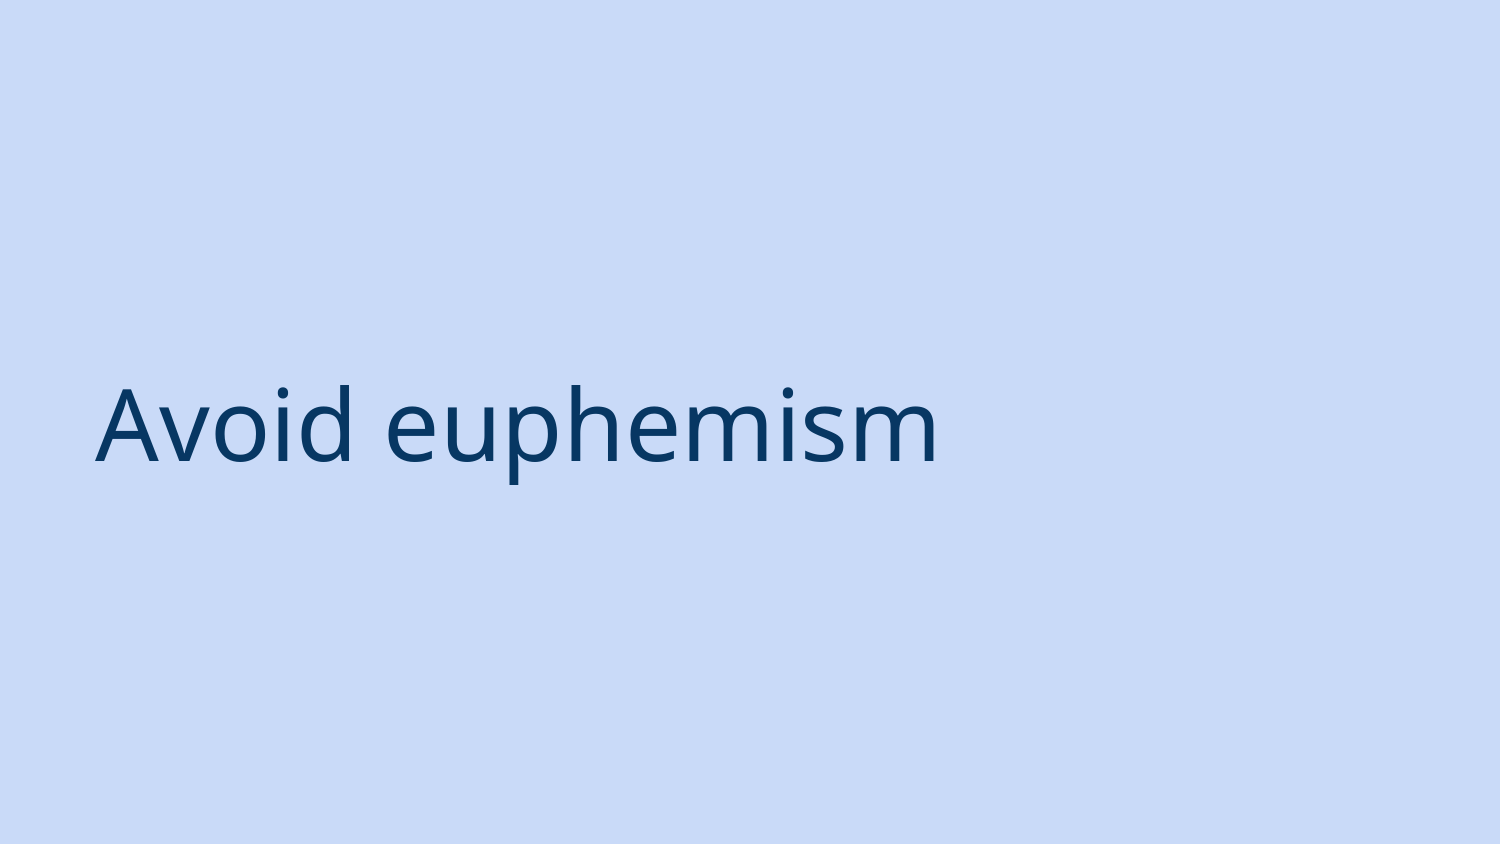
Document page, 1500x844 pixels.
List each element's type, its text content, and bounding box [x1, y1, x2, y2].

title Avoid euphemism [80, 86, 1013, 758]
